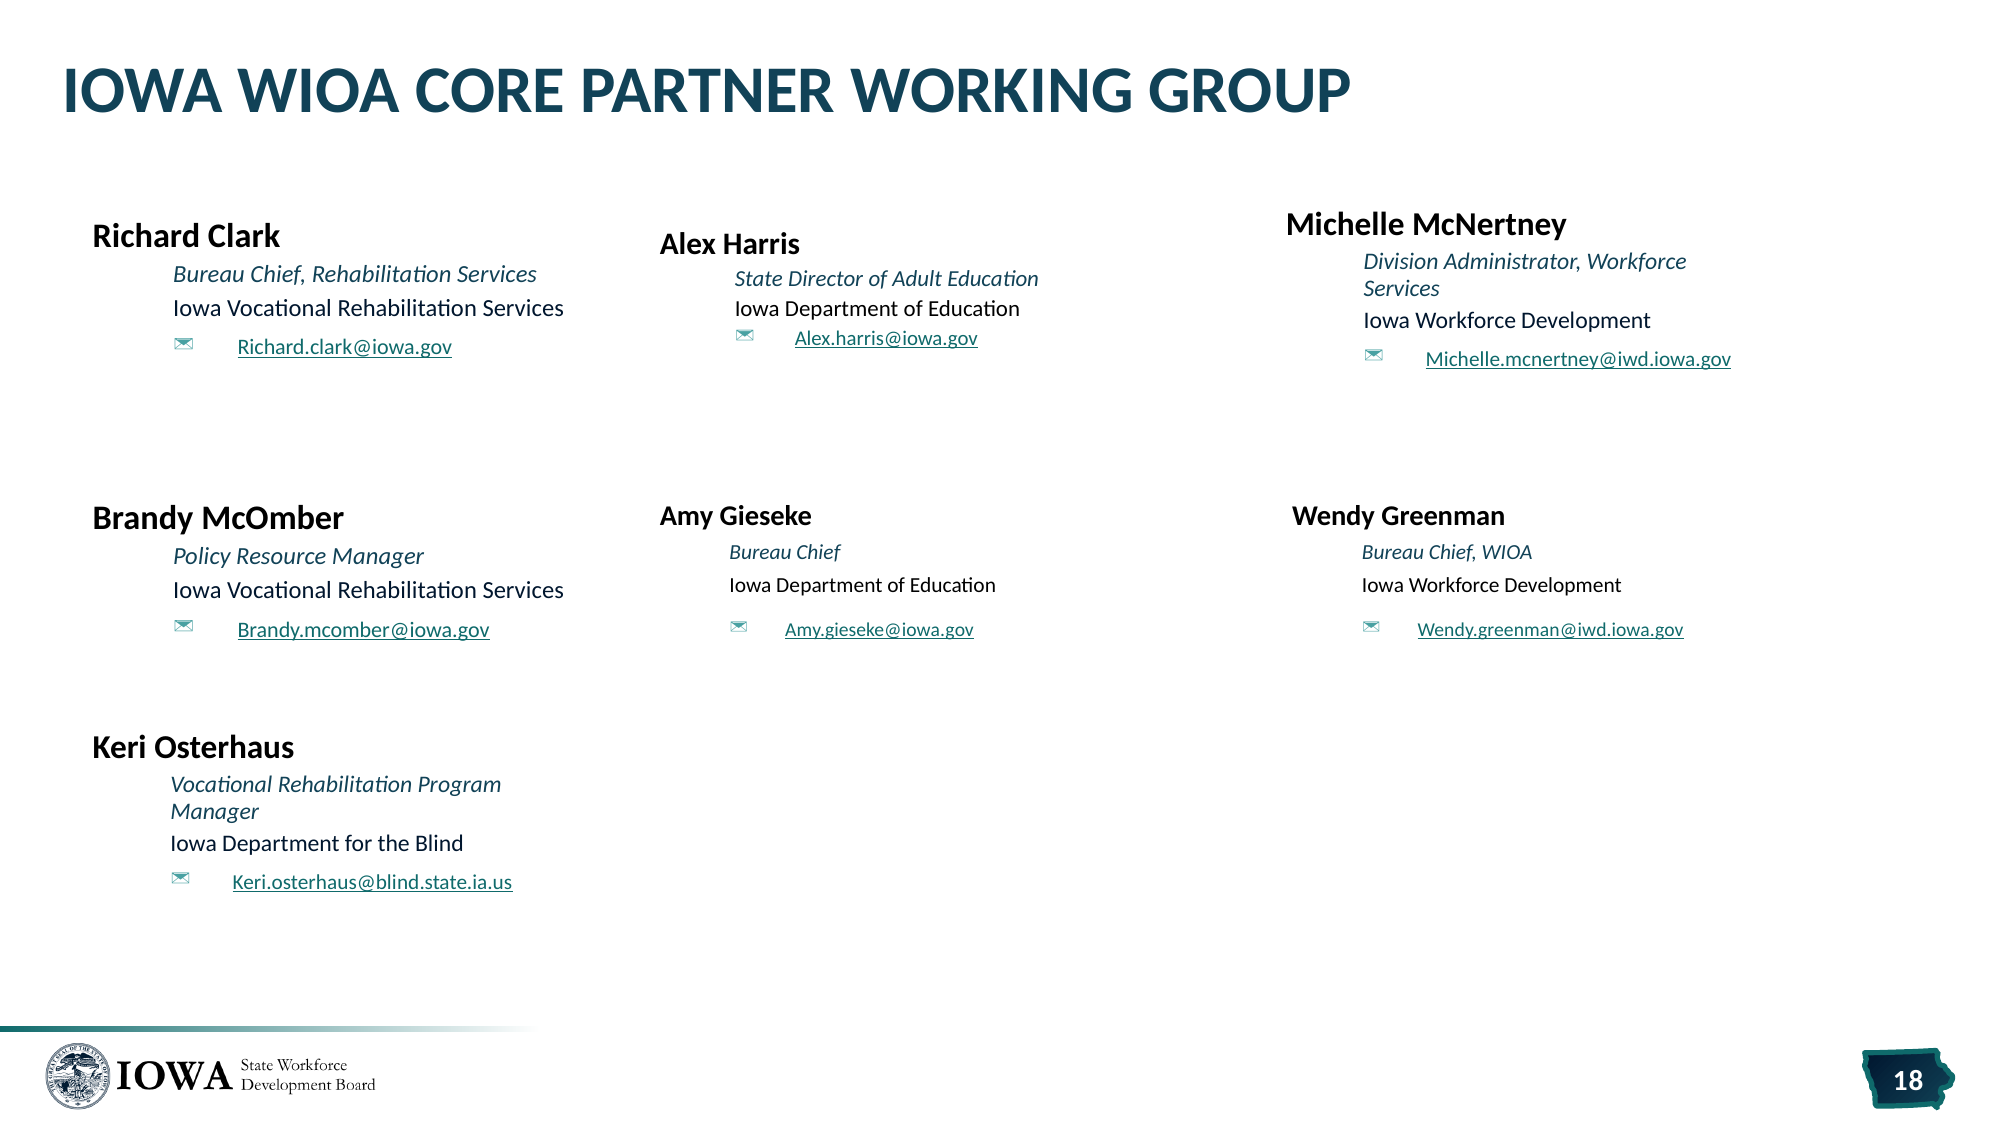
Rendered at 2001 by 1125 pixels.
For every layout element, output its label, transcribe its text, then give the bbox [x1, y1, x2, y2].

list Richard Clark Bureau Chief, Rehabilitation Services Iowa Vocational Rehabilitation Services Richard.clark@iowa.gov [77, 194, 586, 379]
picture [44, 1041, 381, 1111]
list Michelle McNertney Division Administrator, Workforce Services Iowa Workforce Development Michelle.mcnertney@iwd.iowa.gov [1270, 194, 1779, 379]
list Wendy Greenman Bureau Chief, WIOA Iowa Workforce Development Wendy.greenman@iwd.iowa.gov [1277, 489, 1786, 649]
list Amy Gieseke Bureau Chief Iowa Department of Education Amy.gieseke@iowa.gov [644, 489, 1153, 649]
list Brandy McOmber Policy Resource Manager Iowa Vocational Rehabilitation Services Brandy.mcomber@iowa.gov [77, 476, 586, 661]
list Keri Osterhaus Vocational Rehabilitation Program Manager Iowa Department for the Blind Keri.osterhaus@blind.state.ia.us [77, 717, 600, 902]
title Iowa WIOA Core Partner Working Group [47, 36, 1953, 149]
list Alex Harris State Director of Adult Education Iowa Department of Education Alex.harris@iowa.gov [644, 213, 1081, 360]
